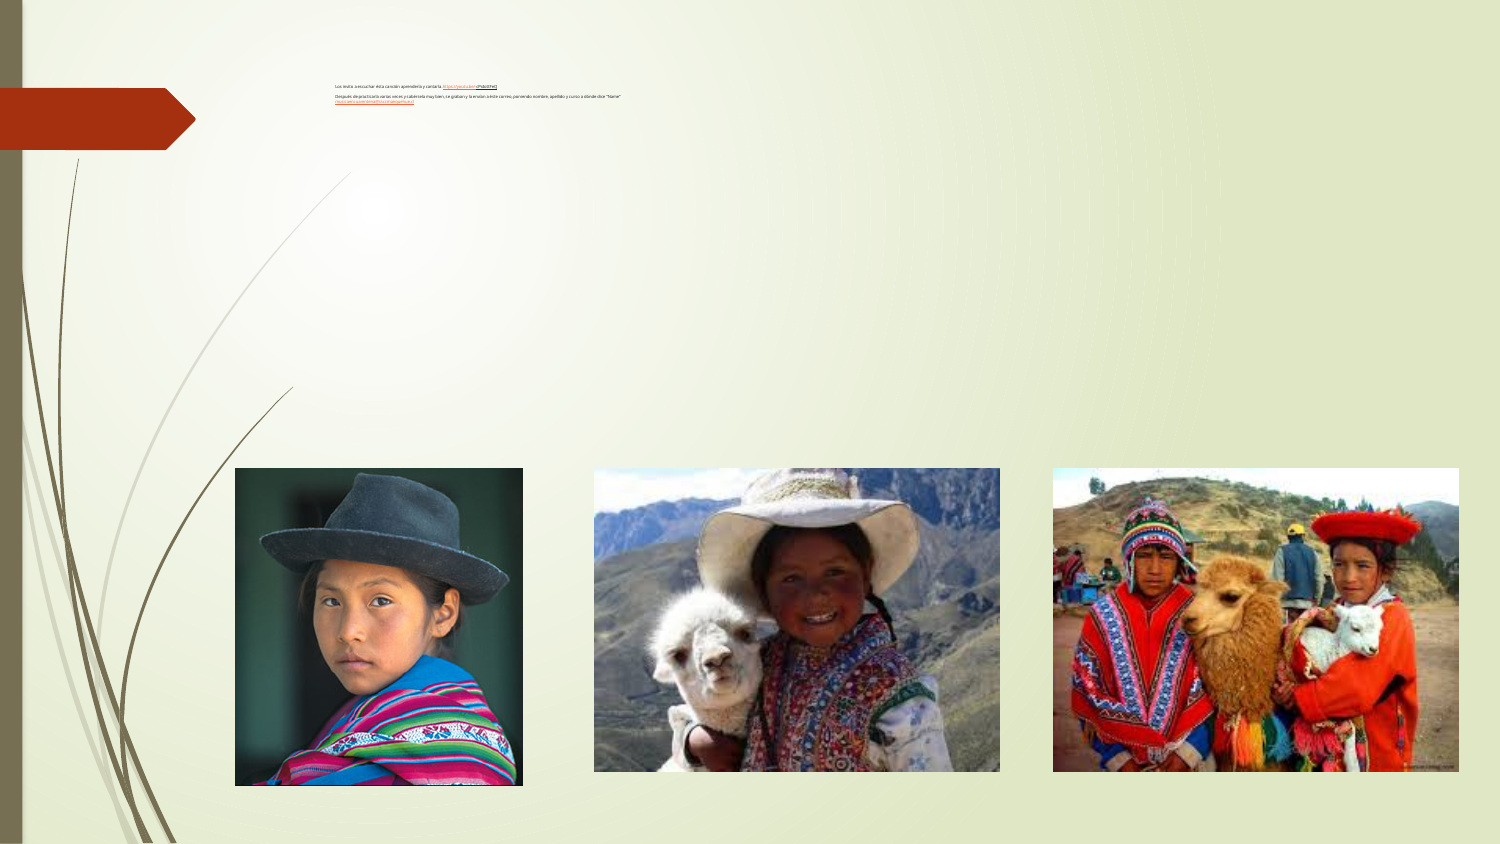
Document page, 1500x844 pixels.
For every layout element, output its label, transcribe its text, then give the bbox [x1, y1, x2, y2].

picture [1053, 467, 1459, 772]
title Los invito a escuchar ésta canción aprenderla y cantarla. https://youtu.be/-cPxIottFeQ Después de practicarla varias veces y sabérsela muy bien, se graban y la envían a éste correo, poniendo nombre, apellido y curso a dónde dice “Name” musicaencuarentena@ssccmanquehue.cl [320, 76, 1386, 135]
picture [594, 467, 1000, 772]
picture [235, 467, 523, 786]
